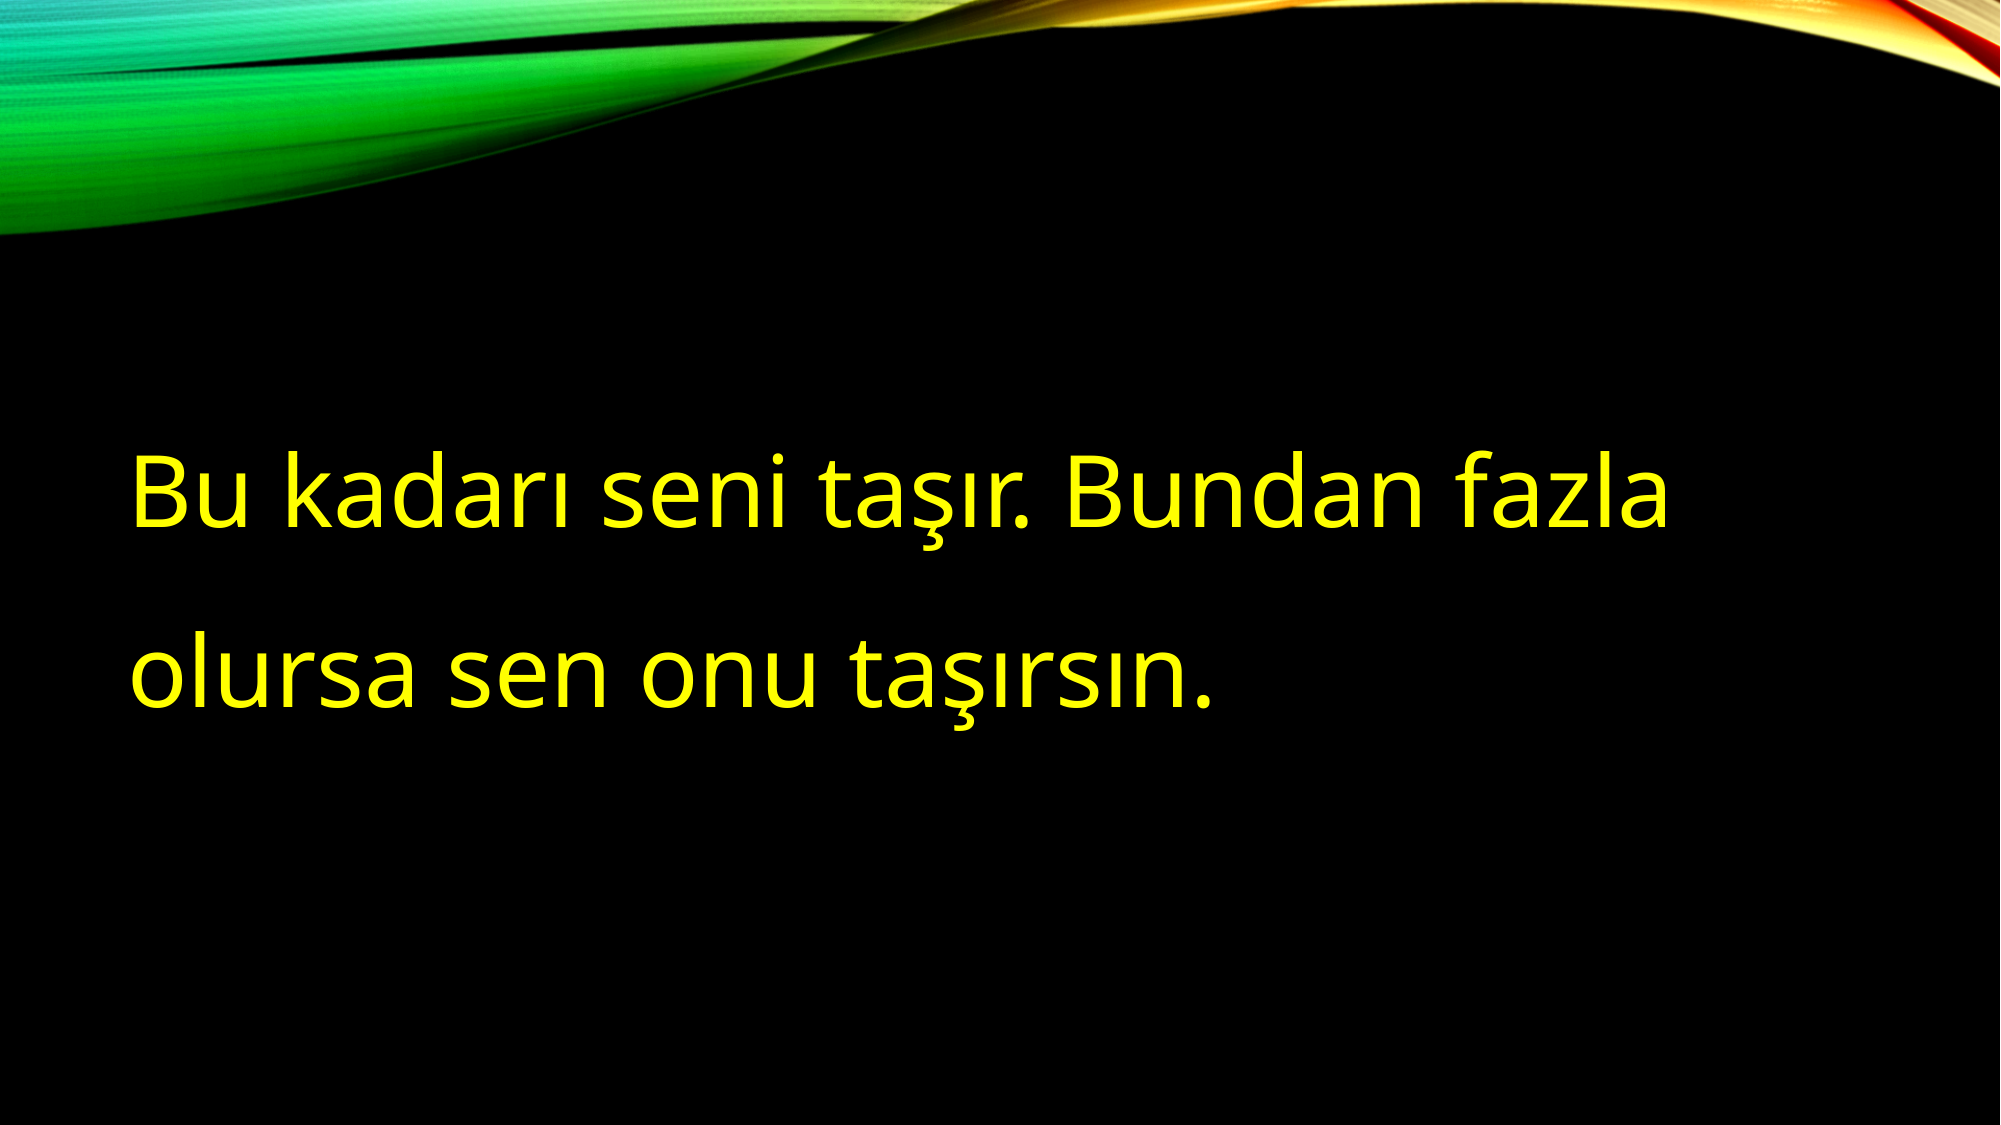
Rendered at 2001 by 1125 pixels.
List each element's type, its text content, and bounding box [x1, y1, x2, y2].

list Bu kadarı seni taşır. Bundan fazla olursa sen onu taşırsın. [112, 360, 1888, 1021]
picture [0, 0, 2000, 237]
